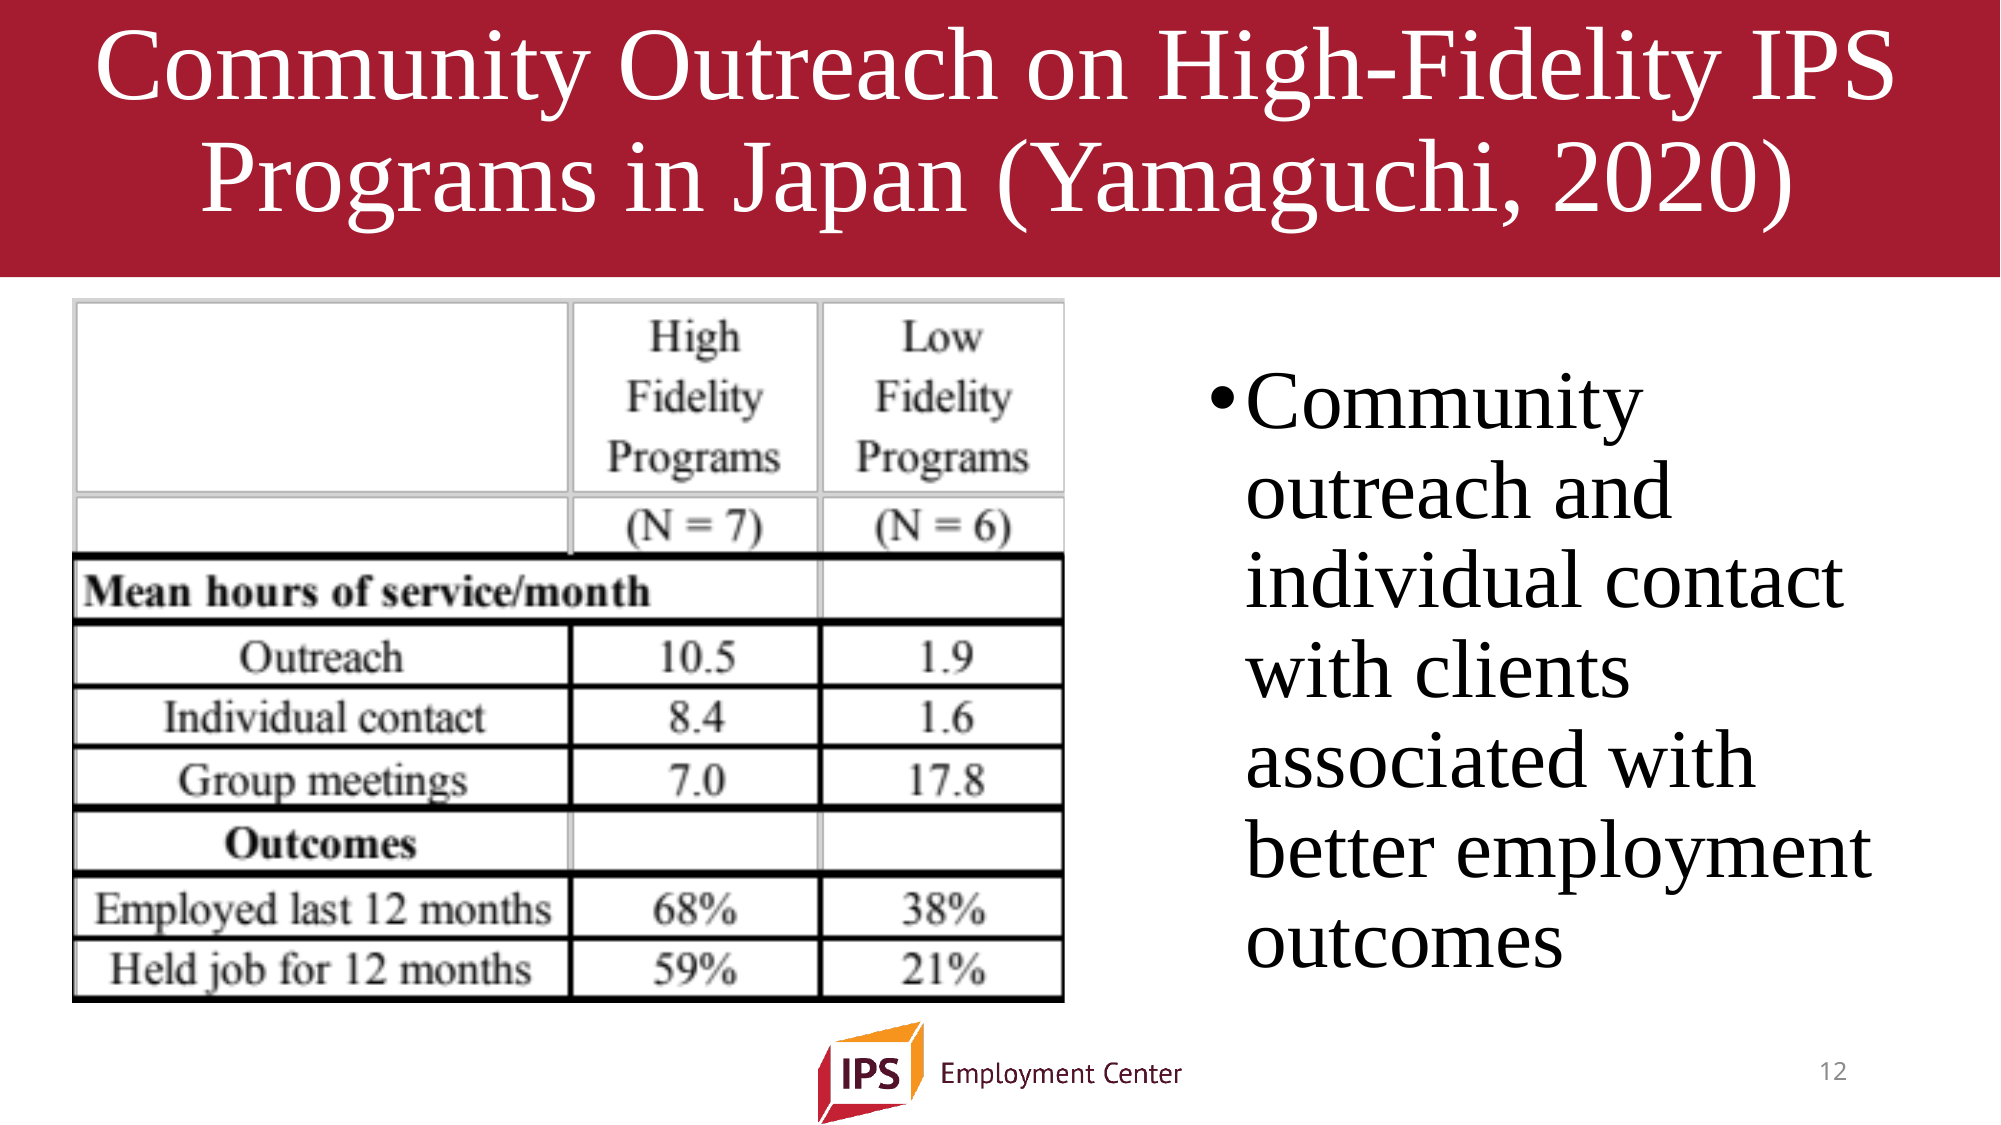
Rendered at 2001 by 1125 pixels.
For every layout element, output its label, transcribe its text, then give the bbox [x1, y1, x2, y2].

picture [72, 298, 1065, 1003]
picture [818, 1021, 1182, 1124]
list Community outreach and individual contact with clients associated with better employment outcomes [1193, 348, 1920, 1026]
slide_number 12 [1412, 1042, 1863, 1103]
title Community Outreach on High-Fidelity IPS Programs in Japan (Yamaguchi, 2020) [68, 149, 1928, 333]
